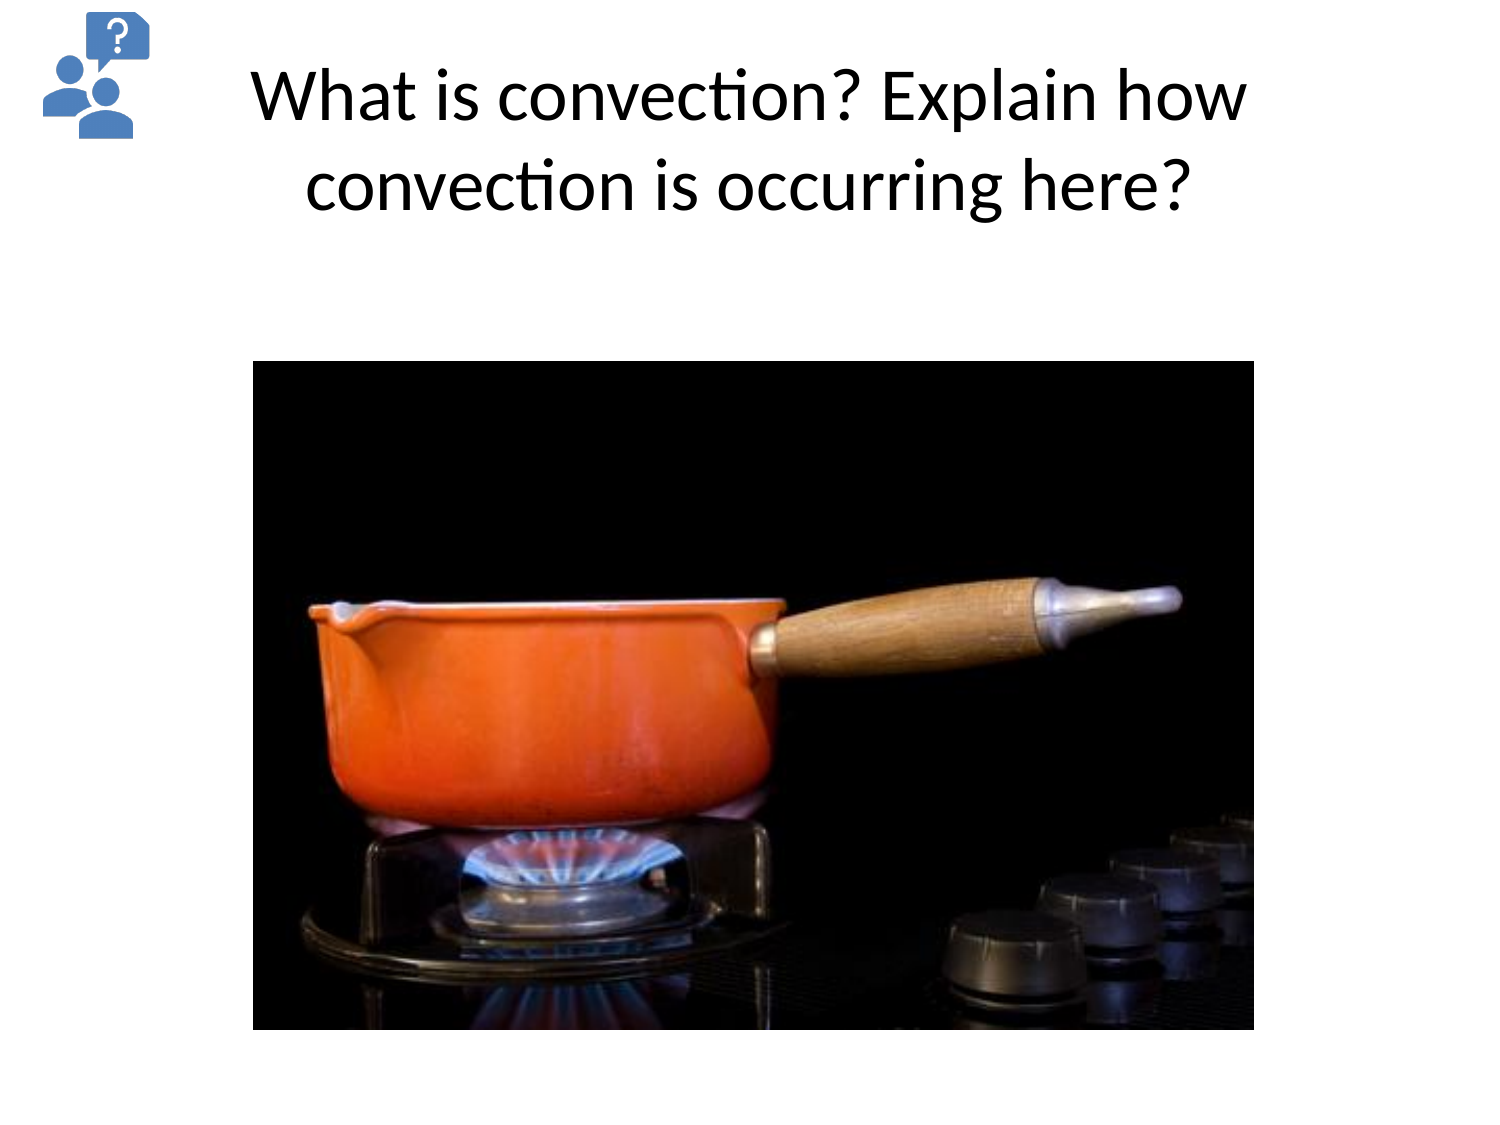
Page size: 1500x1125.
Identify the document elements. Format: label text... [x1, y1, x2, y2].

text_box [24, 0, 168, 151]
text_box What is convection? Explain how convection is occurring here? [198, 38, 1302, 233]
picture [253, 360, 1255, 1031]
